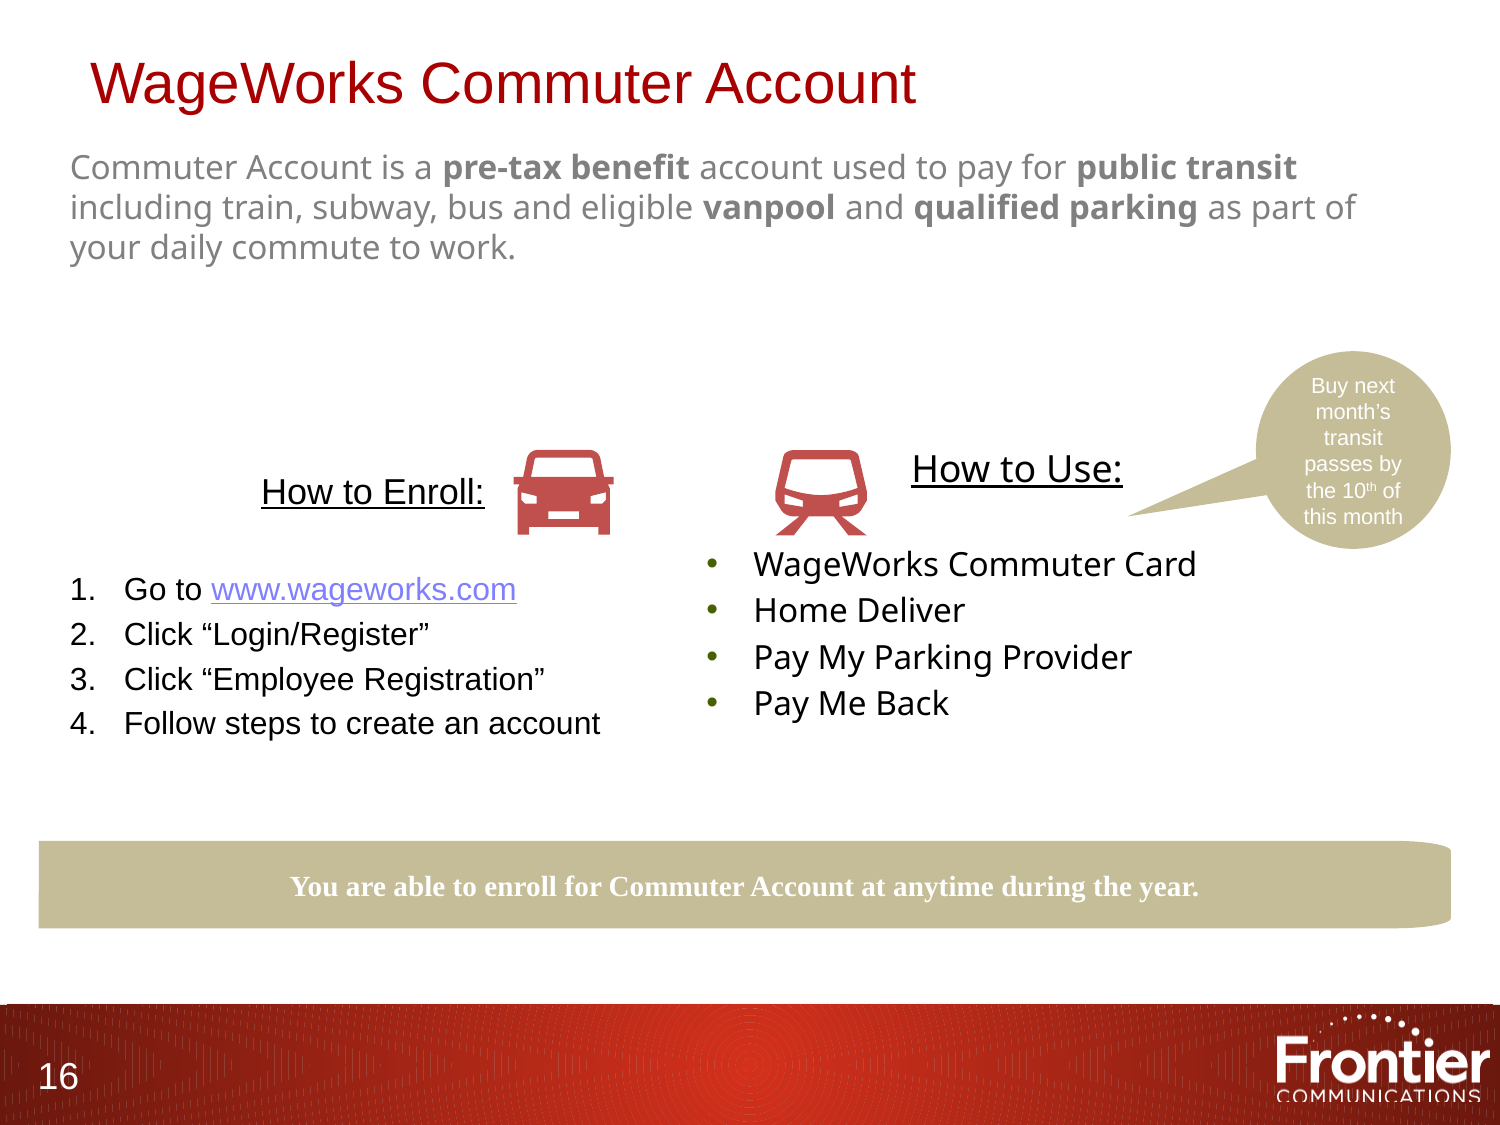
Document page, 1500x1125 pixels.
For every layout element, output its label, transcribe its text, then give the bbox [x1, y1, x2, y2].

text_box How to Use: WageWorks Commuter Card Home Deliver Pay My Parking Provider Pay Me Back [706, 394, 1343, 838]
text_box [775, 450, 867, 536]
slide_number 16 [15, 1044, 94, 1105]
text_box Buy next month’s transit passes by the 10th of this month [1125, 349, 1453, 551]
title WageWorks Commuter Account [75, 18, 1425, 138]
text_box [513, 449, 614, 535]
text_box How to Enroll: Go to www.wageworks.com Click “Login/Register” Click “Employee Registration” Follow steps to create an account [54, 387, 692, 750]
text_box You are able to enroll for Commuter Account at anytime during the year. [36, 838, 1454, 931]
text_box Commuter Account is a pre-tax benefit account used to pay for public transit including train, subway, bus and eligible vanpool and qualified parking as part of your daily commute to work. [54, 138, 1436, 274]
